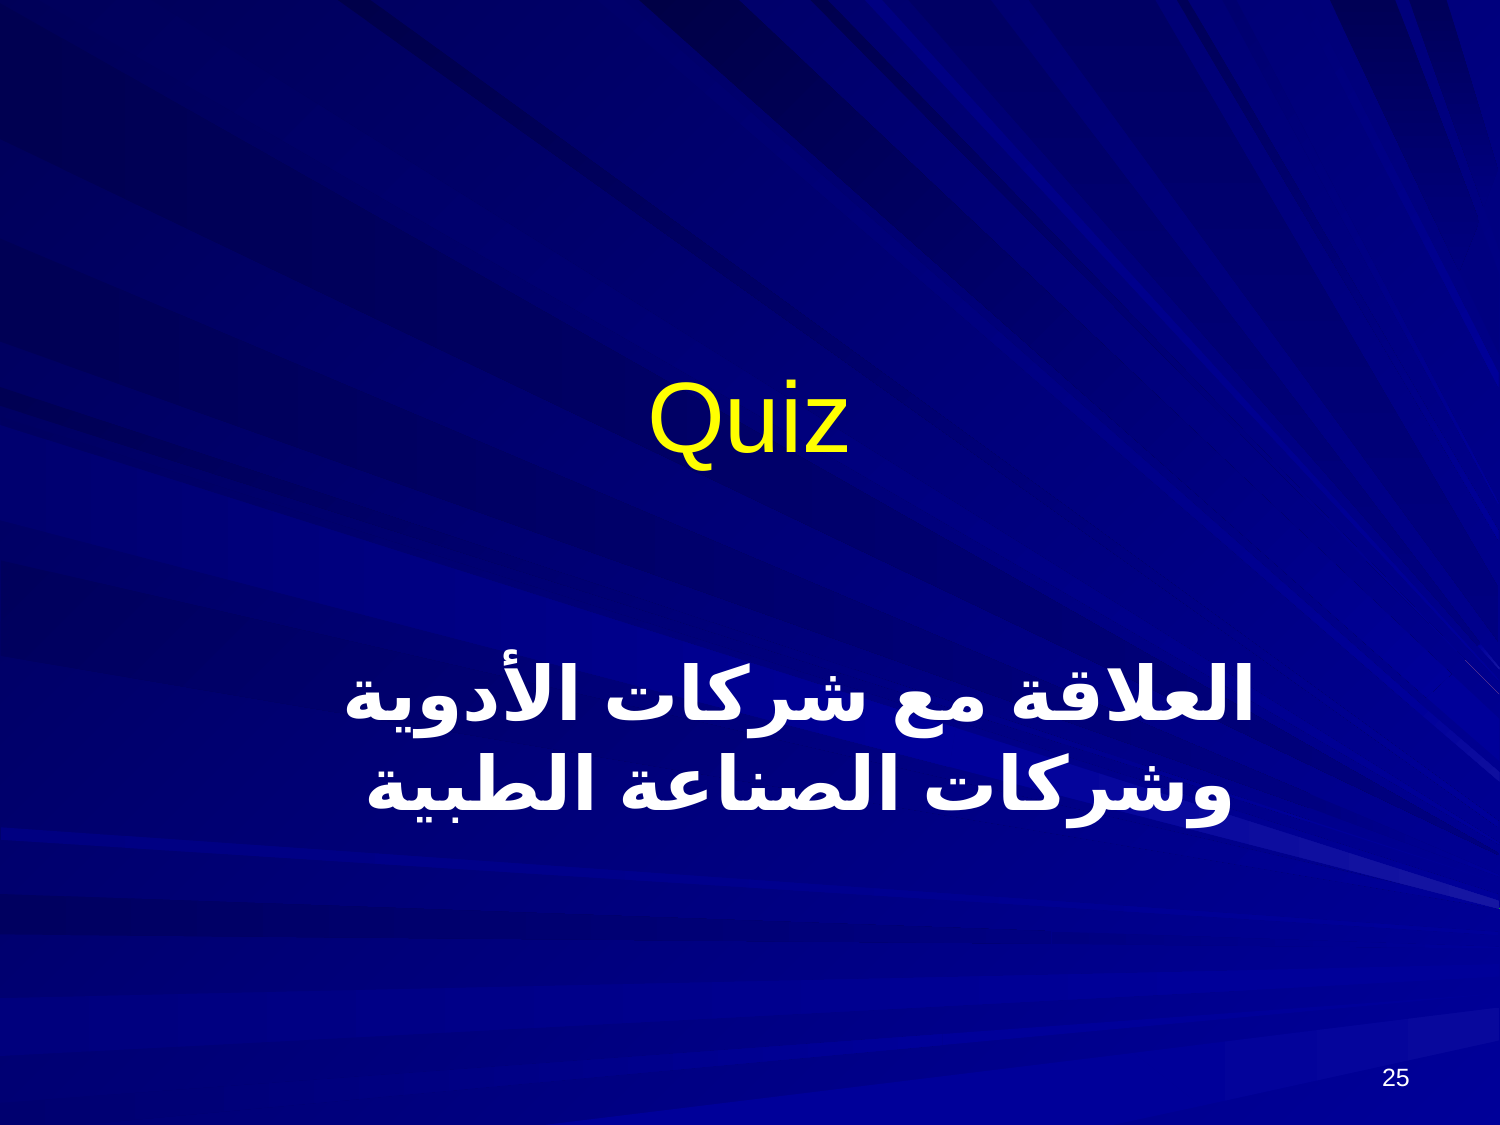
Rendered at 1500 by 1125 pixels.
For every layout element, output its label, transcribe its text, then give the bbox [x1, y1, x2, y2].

title Quiz [74, 262, 1426, 563]
slide_number 25 [1074, 1023, 1426, 1100]
subtitle العلاقة مع شركات الأدوية وشركات الصناعة الطبية [224, 637, 1377, 926]
